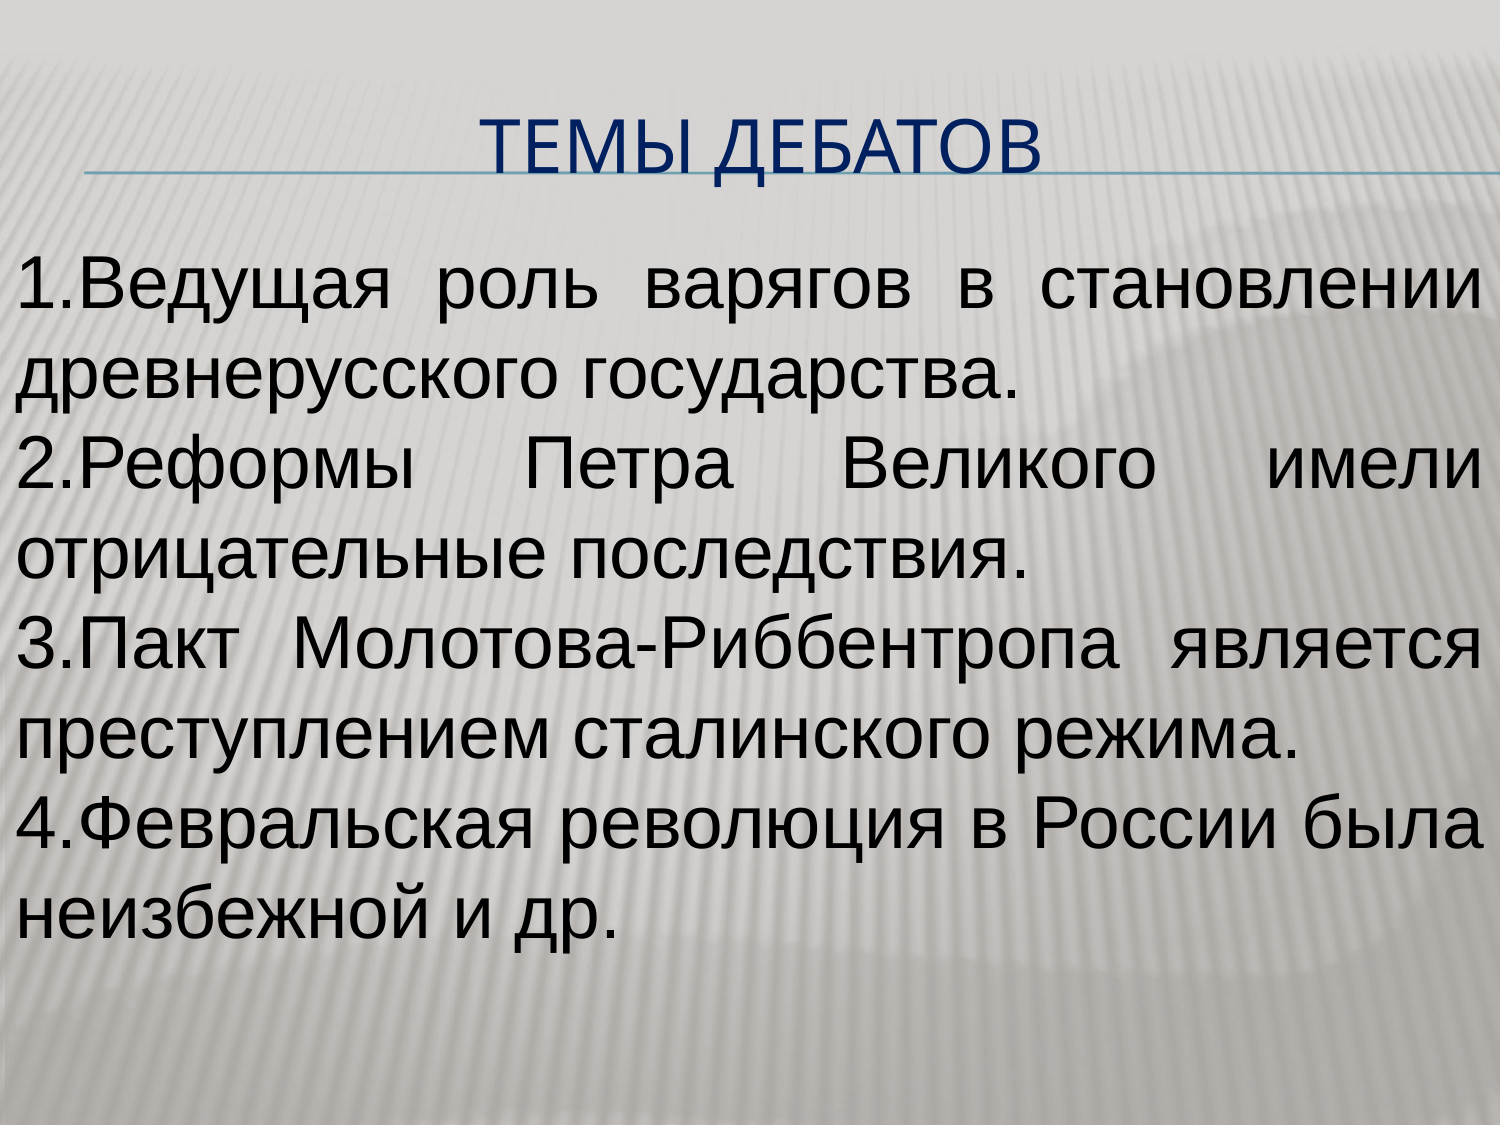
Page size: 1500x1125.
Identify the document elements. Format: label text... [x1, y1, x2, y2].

text_box 1.Ведущая роль варягов в становлении древнерусского государства. 2.Реформы Петра Великого имели отрицательные последствия. 3.Пакт Молотова-Риббентропа является преступлением сталинского режима. 4.Февральская революция в России была неизбежной и др. [0, 226, 1500, 962]
title Темы дебатов [49, 75, 1475, 213]
